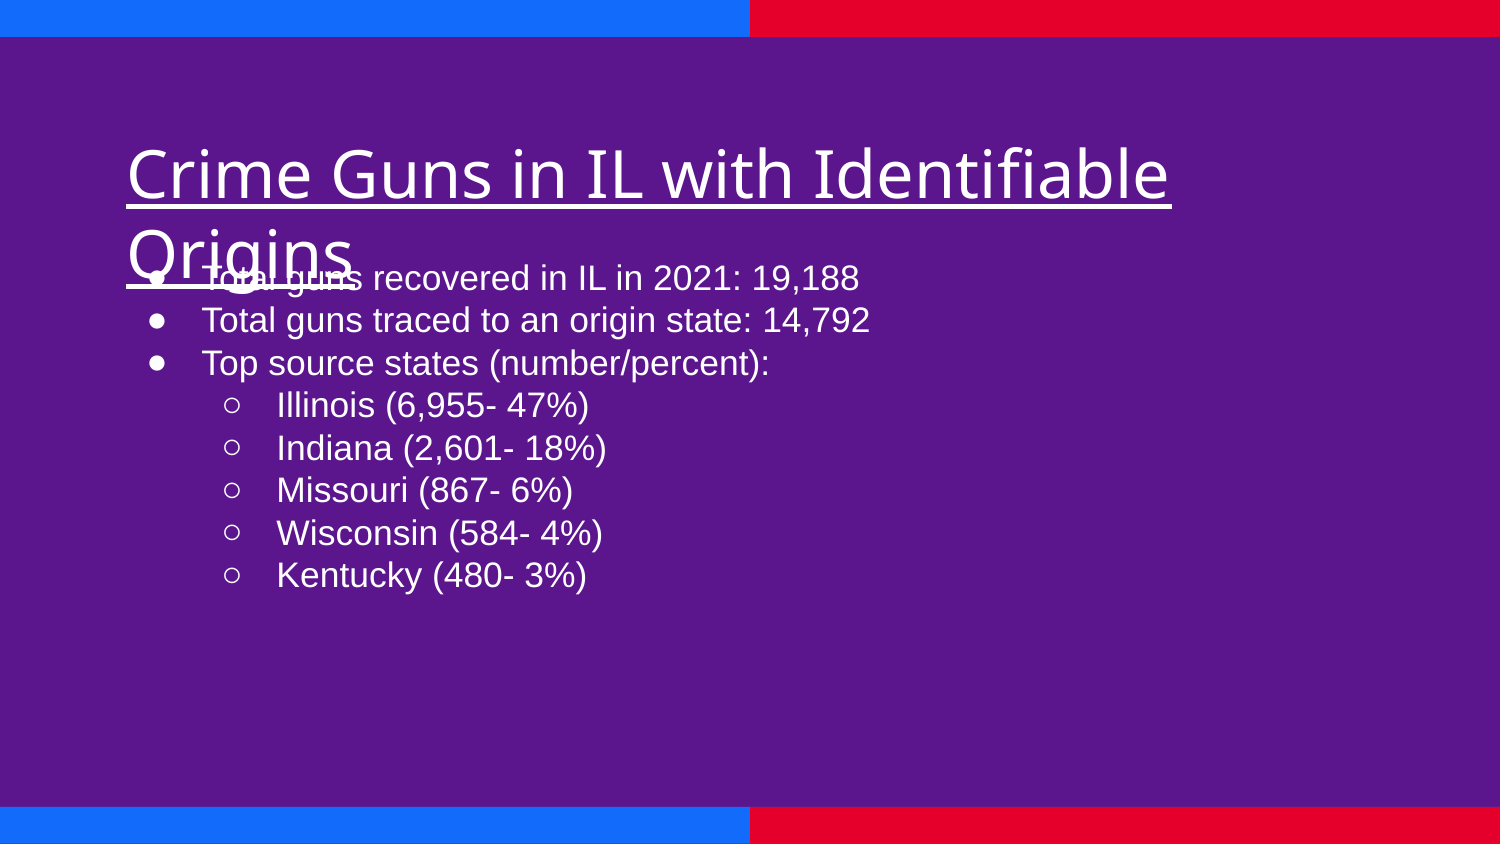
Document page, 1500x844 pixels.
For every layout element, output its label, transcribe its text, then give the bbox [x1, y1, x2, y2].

text_box [0, 806, 750, 844]
text_box [750, 806, 1500, 844]
text_box Crime Guns in IL with Identifiable Origins [111, 117, 1412, 307]
text_box Total guns recovered in IL in 2021: 19,188 Total guns traced to an origin state: 14,792 Top source states (number/percent): Illinois (6,955- 47%) Indiana (2,601- 18%) Missouri (867- 6%) Wisconsin (584- 4%) Kentucky (480- 3%) [111, 307, 1256, 646]
text_box [0, 0, 750, 37]
text_box [750, 0, 1500, 37]
